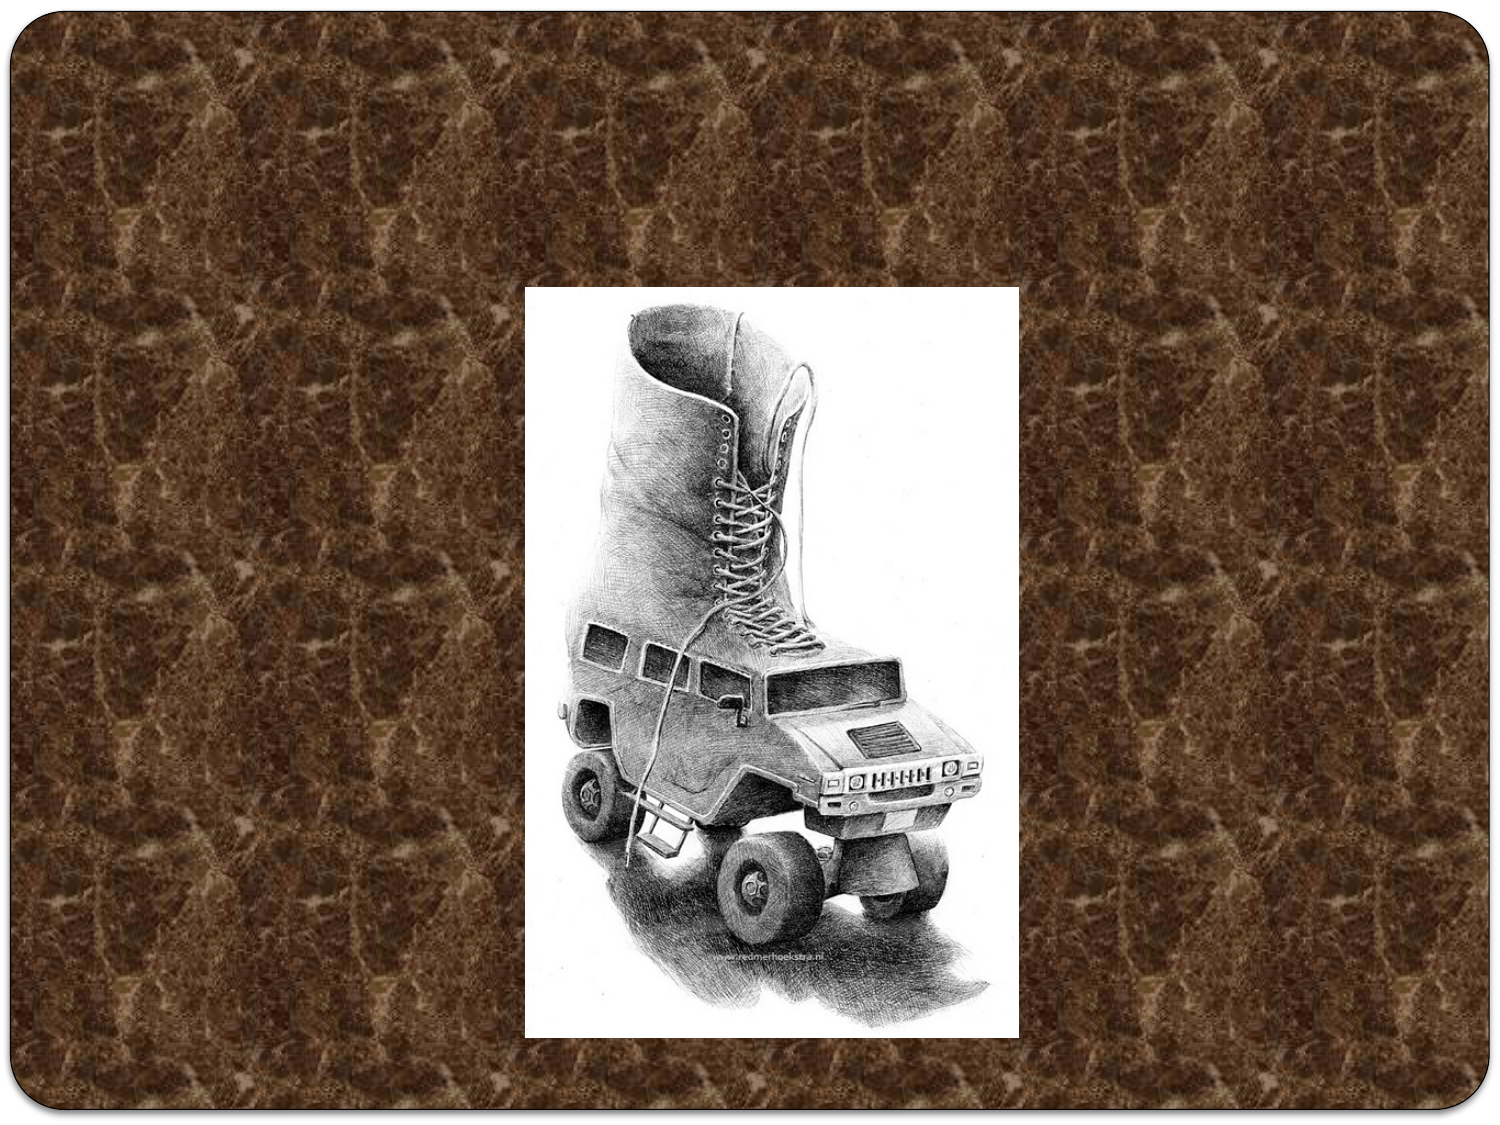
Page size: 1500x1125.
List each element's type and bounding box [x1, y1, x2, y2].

picture [12, 12, 1488, 1108]
list [524, 287, 1019, 1038]
